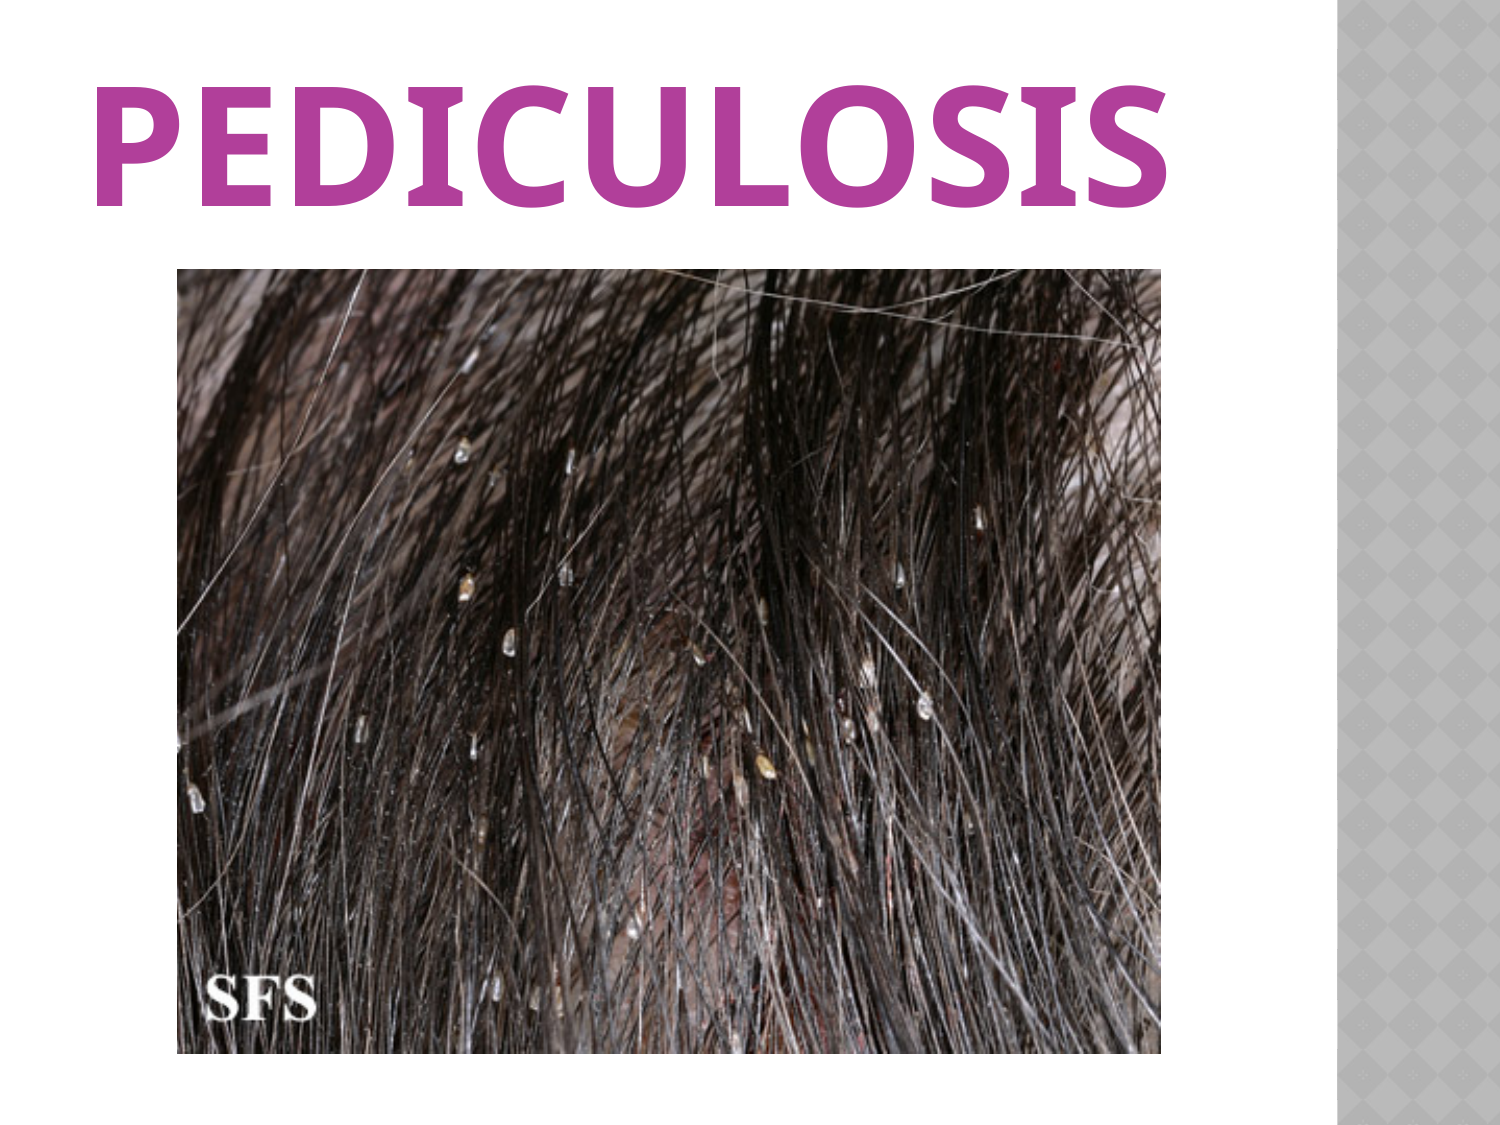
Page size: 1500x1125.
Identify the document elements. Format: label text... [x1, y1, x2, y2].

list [176, 269, 1161, 1054]
title Pediculosis [75, 52, 1263, 240]
